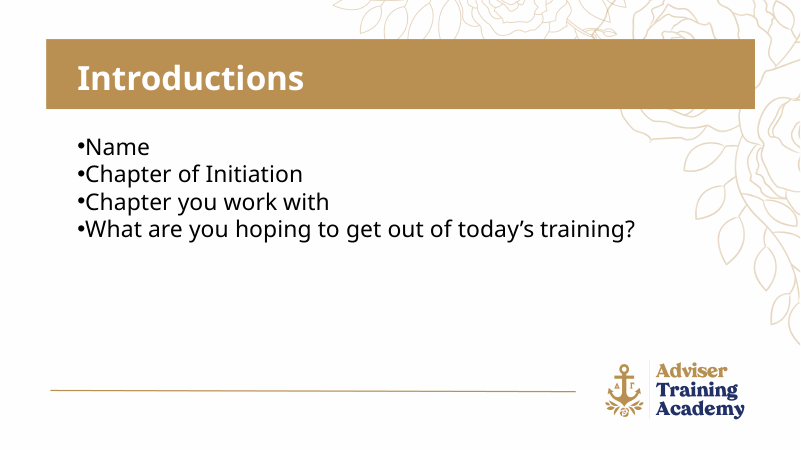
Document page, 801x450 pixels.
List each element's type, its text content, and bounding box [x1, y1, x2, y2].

list Name Chapter of Initiation Chapter you work with What are you hoping to get out of today’s training? [62, 125, 738, 350]
list Introductions [62, 50, 738, 100]
picture [0, 0, 801, 450]
